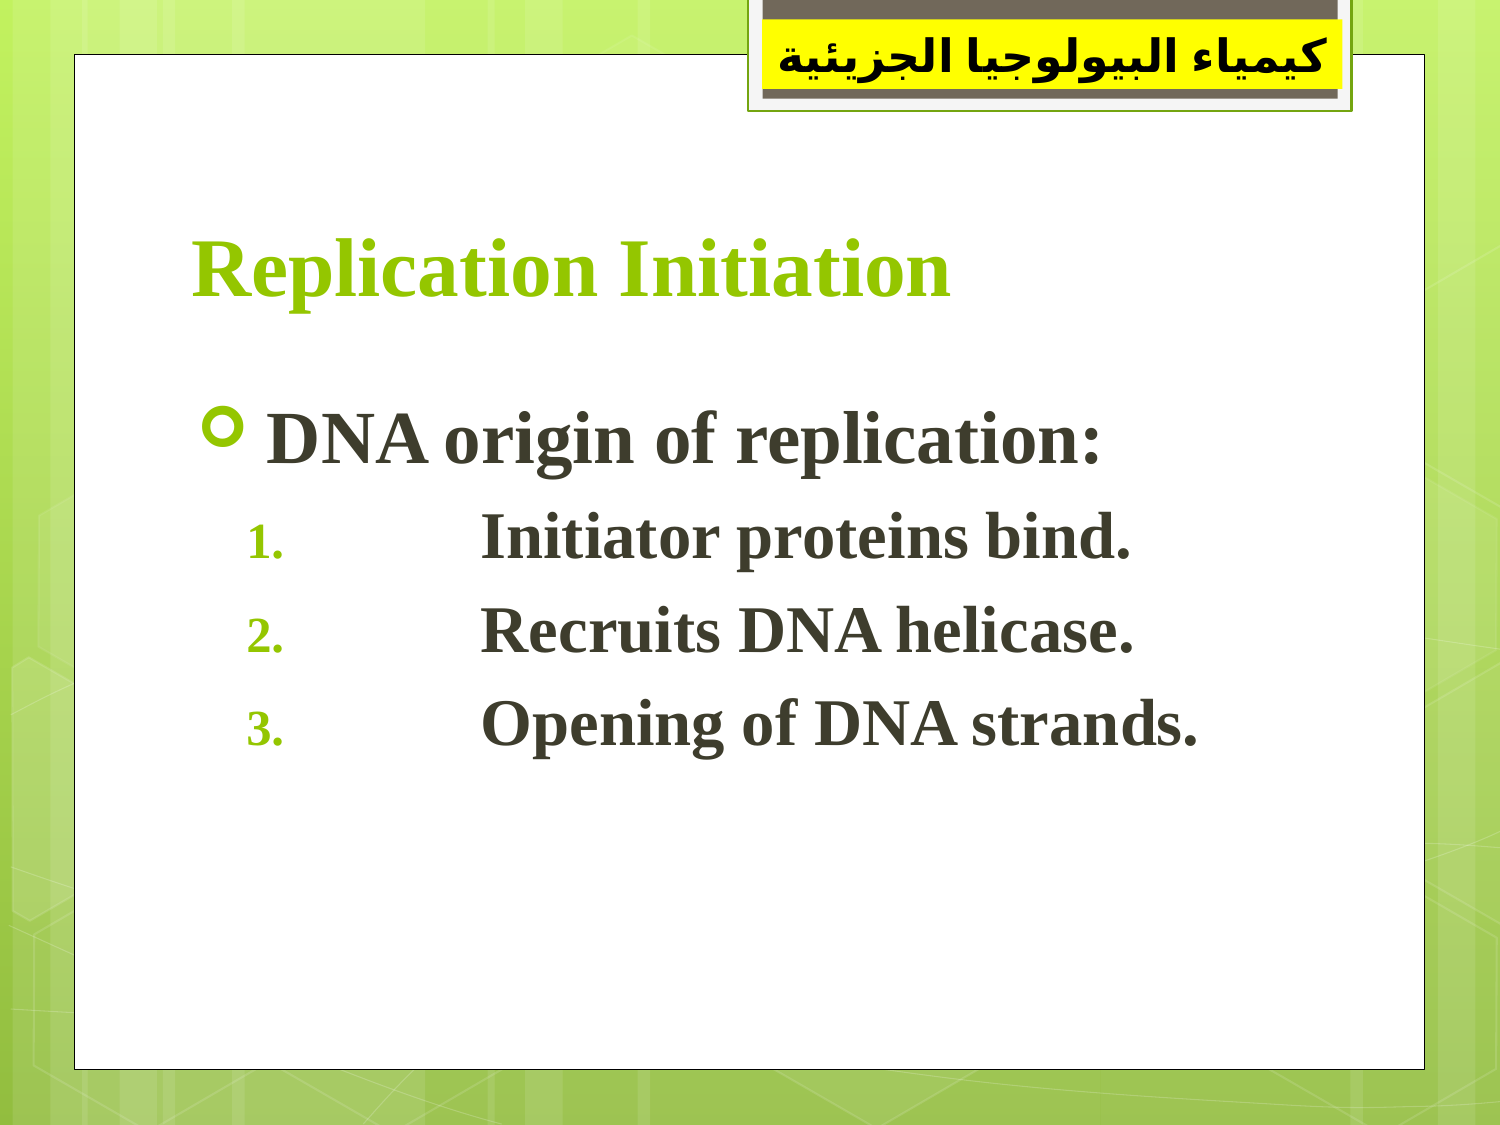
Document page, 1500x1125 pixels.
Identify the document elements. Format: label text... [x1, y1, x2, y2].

text_box كيمياء البيولوجيا الجزيئية [762, 19, 1343, 89]
title Replication Initiation [176, 184, 1329, 321]
list DNA origin of replication: Initiator proteins bind. Recruits DNA helicase. Opening of DNA strands. [171, 381, 1283, 957]
